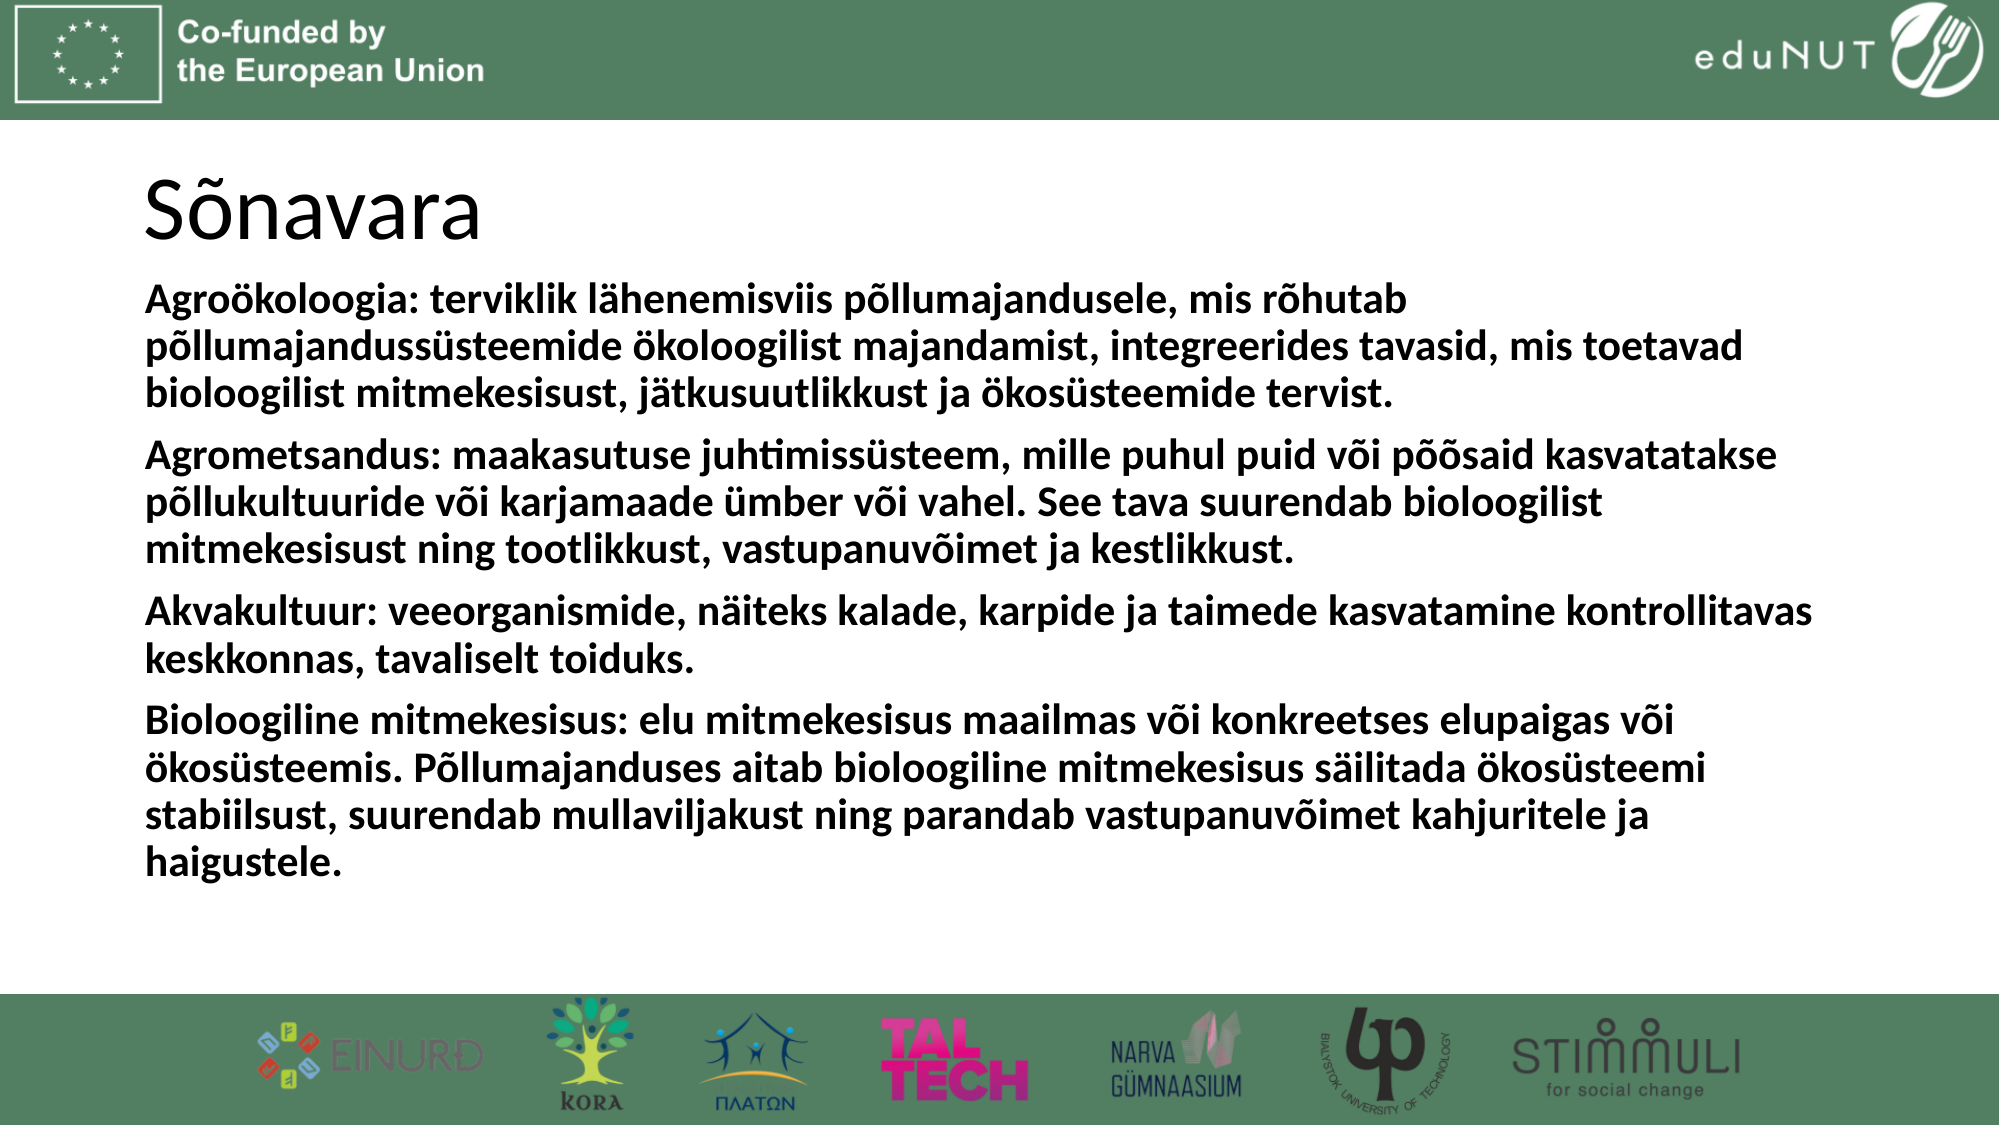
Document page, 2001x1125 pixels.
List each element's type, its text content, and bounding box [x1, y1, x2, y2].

list Agroökoloogia: terviklik lähenemisviis põllumajandusele, mis rõhutab põllumajandussüsteemide ökoloogilist majandamist, integreerides tavasid, mis toetavad bioloogilist mitmekesisust, jätkusuutlikkust ja ökosüsteemide tervist. Agrometsandus: maakasutuse juhtimissüsteem, mille puhul puid või põõsaid kasvatatakse põllukultuuride või karjamaade ümber või vahel. See tava suurendab bioloogilist mitmekesisust ning tootlikkust, vastupanuvõimet ja kestlikkust. Akvakultuur: veeorganismide, näiteks kalade, karpide ja taimede kasvatamine kontrollitavas keskkonnas, tavaliselt toiduks. Bioloogiline mitmekesisus: elu mitmekesisus maailmas või konkreetses elupaigas või ökosüsteemis. Põllumajanduses aitab bioloogiline mitmekesisus säilitada ökosüsteemi stabiilsust, suurendab mullaviljakust ning parandab vastupanuvõimet kahjuritele ja haigustele. [137, 267, 1863, 974]
picture [0, 994, 1999, 1125]
picture [0, 0, 1999, 120]
title Sõnavara [136, 114, 1862, 267]
